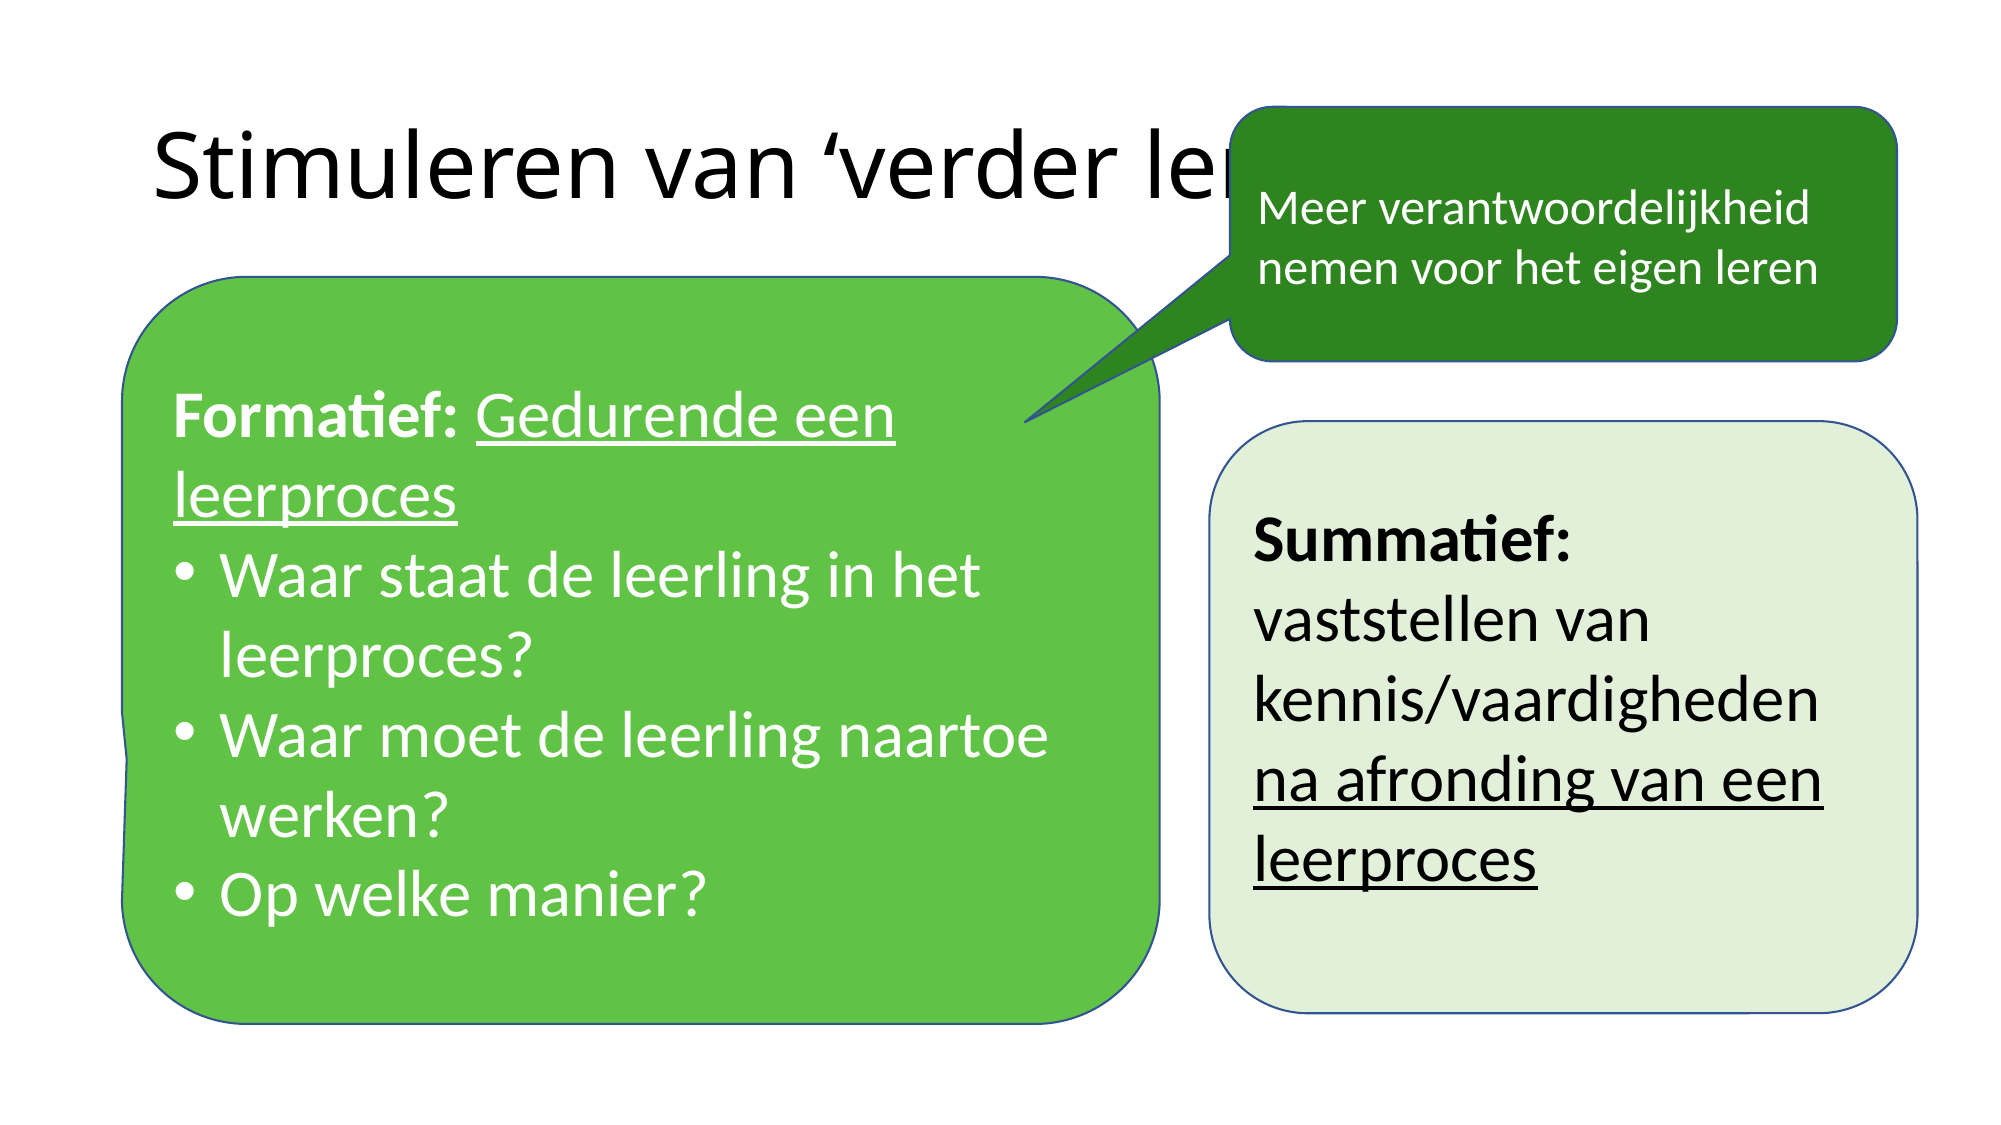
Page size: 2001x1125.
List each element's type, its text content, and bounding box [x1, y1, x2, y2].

text_box Formatief: Gedurende een leerproces Waar staat de leerling in het leerproces? Waar moet de leerling naartoe werken? Op welke manier? [120, 275, 1161, 1025]
text_box Meer verantwoordelijkheid nemen voor het eigen leren [1023, 105, 1899, 424]
text_box Summatief: vaststellen van kennis/vaardigheden na afronding van een leerproces [1208, 420, 1919, 1015]
title Stimuleren van ‘verder leren’ [137, 59, 1863, 278]
